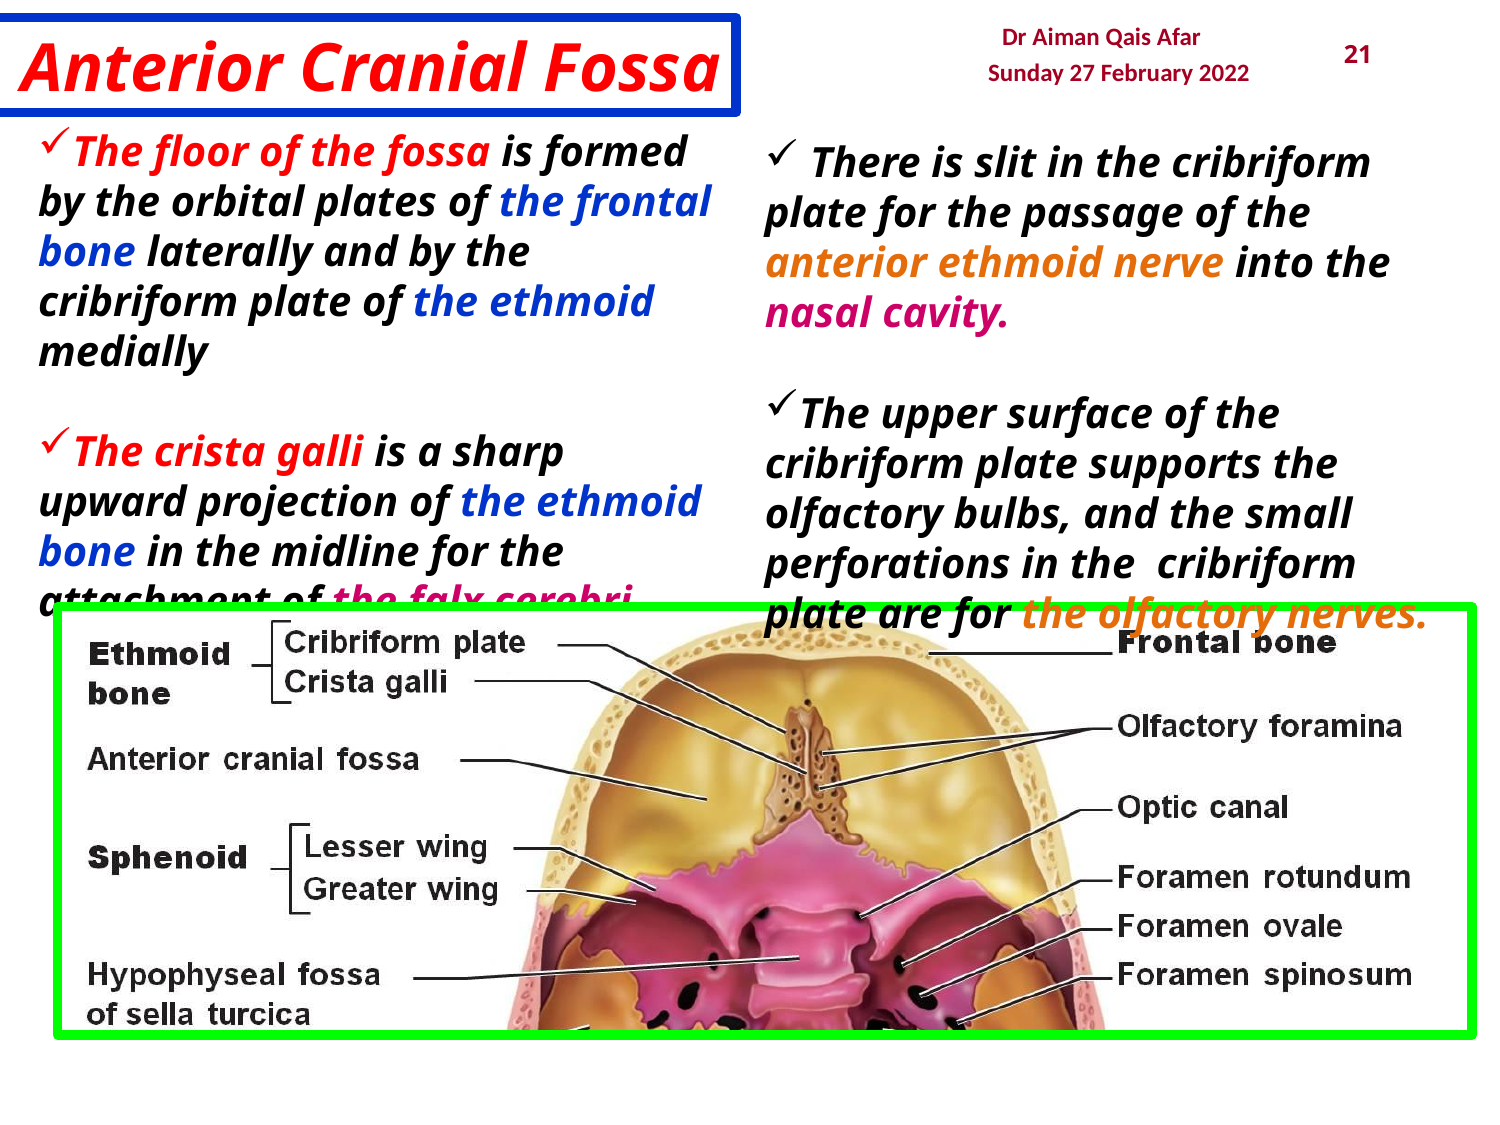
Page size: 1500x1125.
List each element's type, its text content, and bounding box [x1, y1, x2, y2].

text_box The floor of the fossa is formed by the orbital plates of the frontal bone laterally and by the cribriform plate of the ethmoid medially The crista galli is a sharp upward projection of the ethmoid bone in the midline for the attachment of the falx cerebri. [23, 117, 732, 633]
text_box There is slit in the cribriform plate for the passage of the anterior ethmoid nerve into the nasal cavity. The upper surface of the cribriform plate supports the olfactory bulbs, and the small perforations in the cribriform plate are for the olfactory nerves. [750, 128, 1483, 644]
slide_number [915, 66, 1266, 102]
picture [62, 610, 1468, 1031]
footer Dr Aiman Qais Afar [864, 5, 1340, 66]
slide_number 21 [1328, 25, 1430, 86]
text_box Anterior Cranial Fossa [0, 17, 737, 113]
